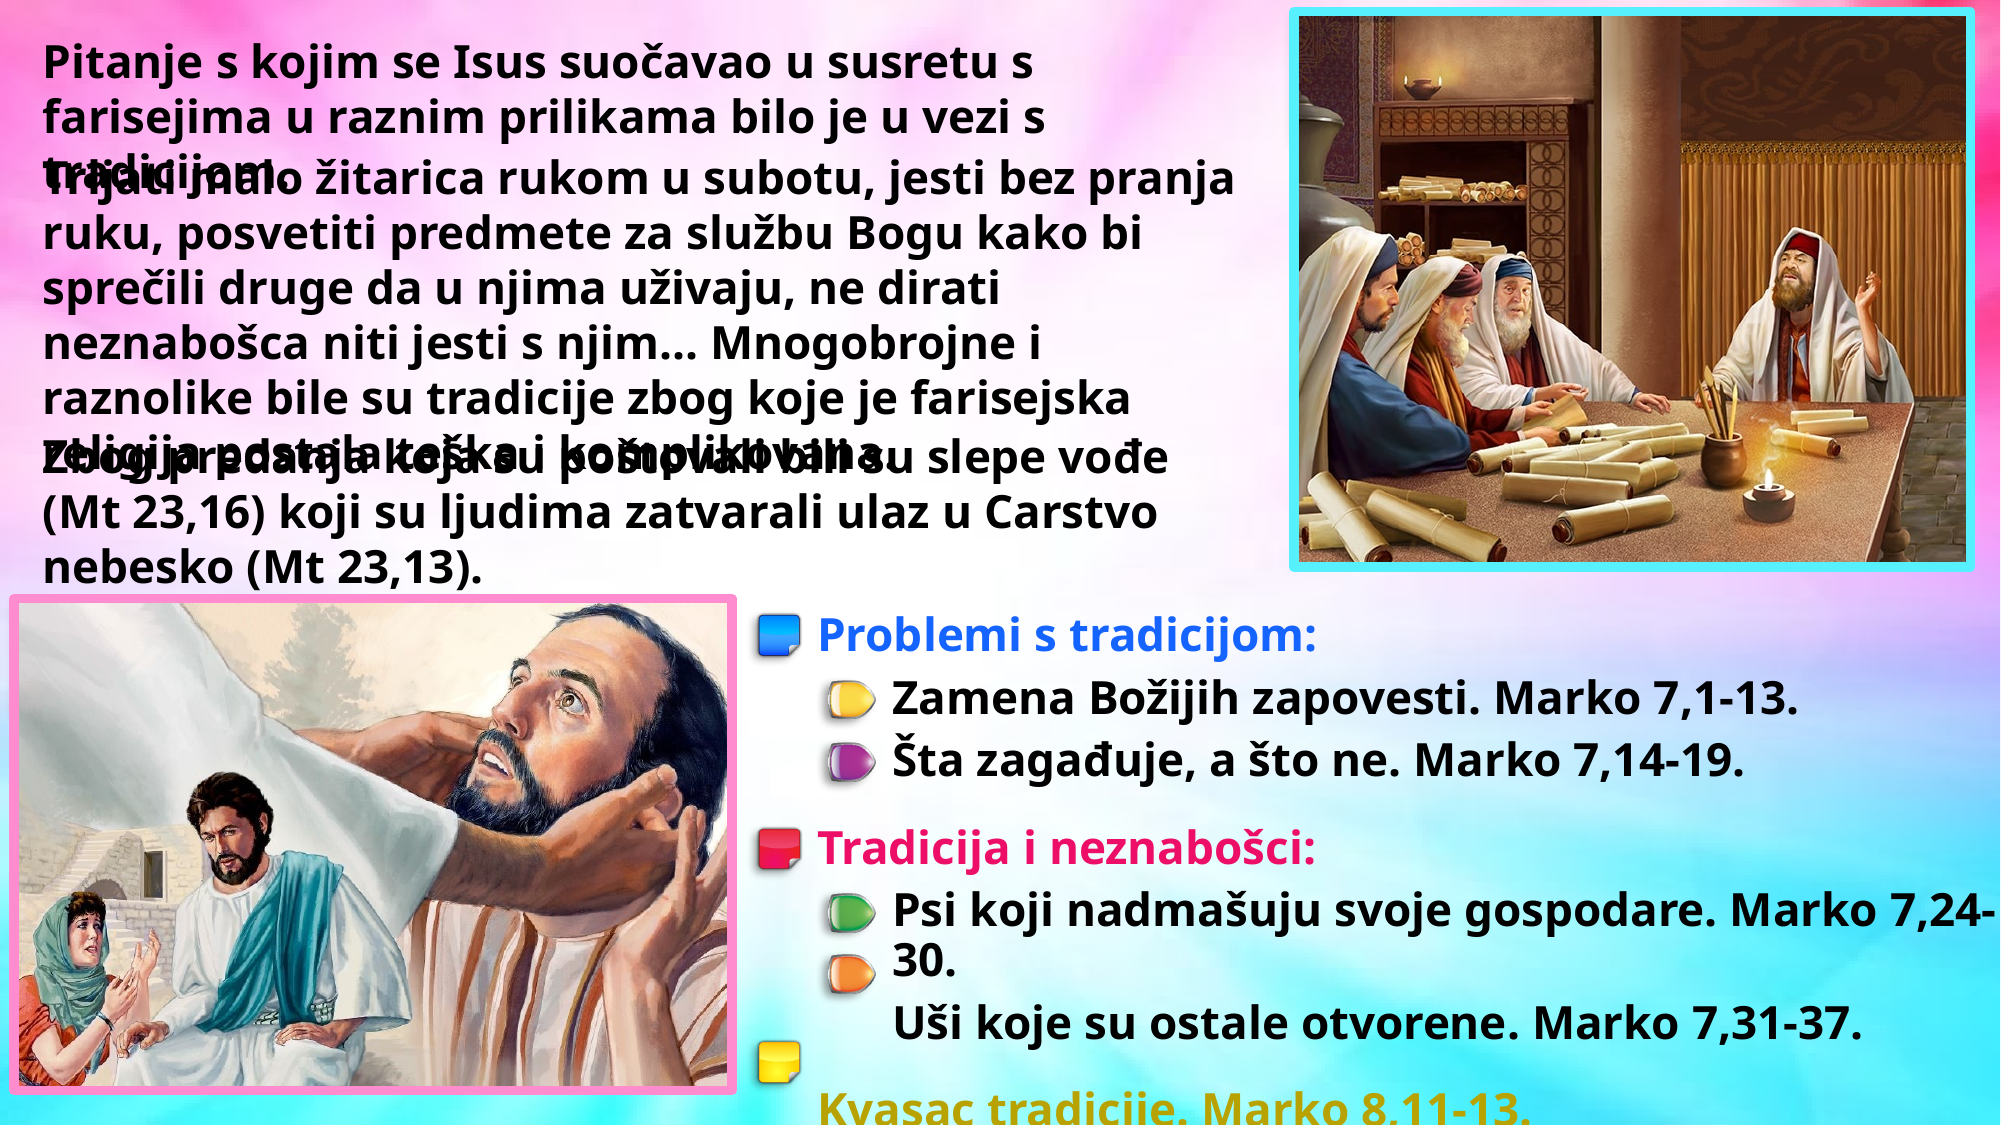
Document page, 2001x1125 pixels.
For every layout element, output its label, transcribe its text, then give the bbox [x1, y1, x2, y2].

picture [829, 675, 876, 724]
picture [829, 738, 876, 787]
text_box Pitanje s kojim se Isus suočavao u susretu s farisejima u raznim prilikama bilo je u vezi s tradicijom. [27, 25, 1268, 206]
text_box Trljati malo žitarica rukom u subotu, jesti bez pranja ruku, posvetiti predmete za službu Bogu kako bi sprečili druge da u njima uživaju, ne dirati neznabošca niti jesti s njim... Mnogobrojne i raznolike bile su tradicije zbog koje je farisejska religija postala teška i komplikovana. [27, 141, 1280, 487]
text_box Zbog predanja koja su poštovali bili su slepe vođe (Mt 23,16) koji su ljudima zatvarali ulaz u Carstvo nebesko (Mt 23,13). [27, 487, 1268, 600]
picture [829, 950, 876, 999]
text_box Problemi s tradicijom: Zamena Božijih zapovesti. Marko 7,1-13. Šta zagađuje, a što ne. Marko 7,14-19. Tradicija i neznabošci: Psi koji nadmašuju svoje gospodare. Marko 7,24-30. Uši koje su ostale otvorene. Marko 7,31-37. Kvasac tradicije. Marko 8,11-13. [802, 603, 2000, 1125]
picture [0, 0, 2001, 1125]
picture [829, 888, 876, 937]
